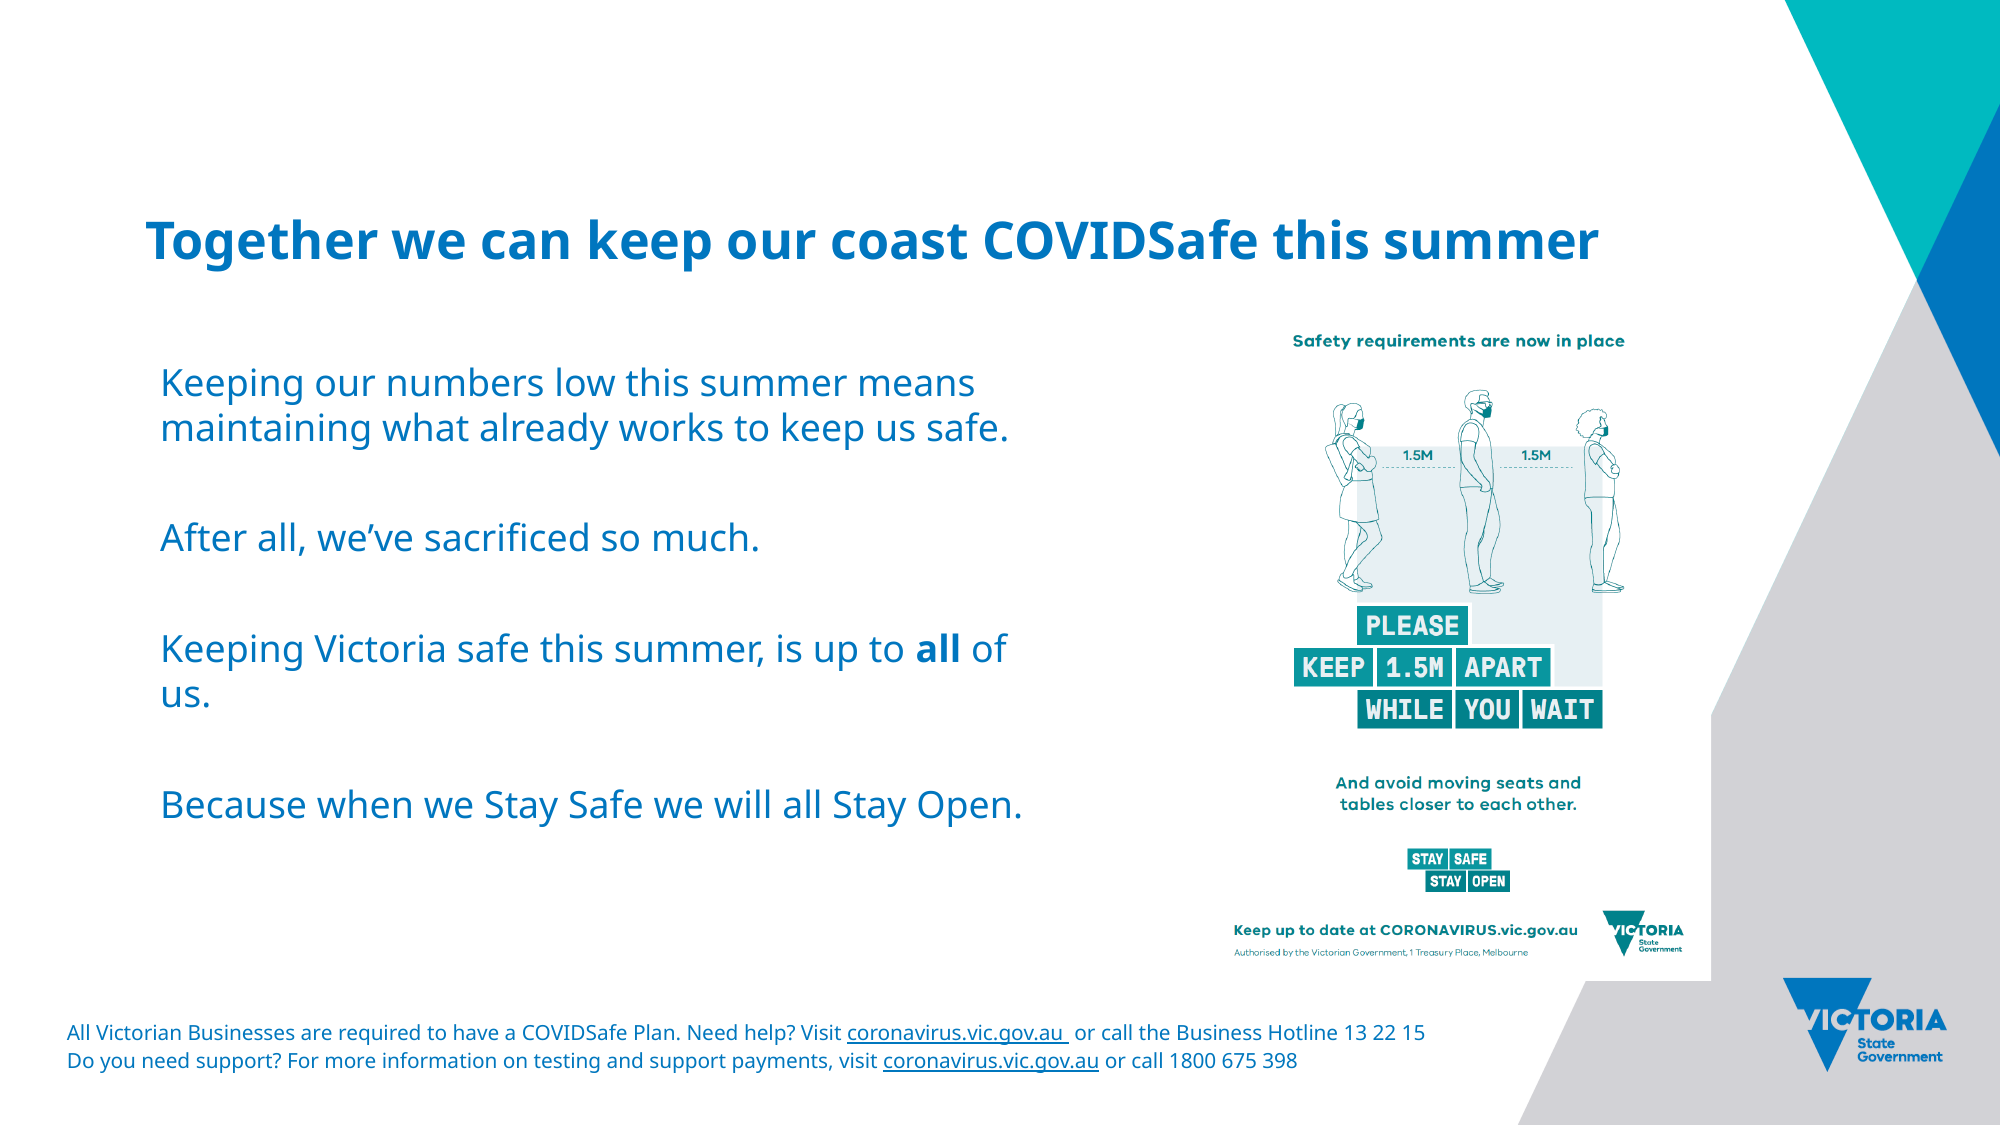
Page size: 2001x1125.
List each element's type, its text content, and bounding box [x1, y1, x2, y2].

title Together we can keep our coast COVIDSafe this summer [145, 156, 1774, 329]
picture [500, 0, 2000, 1125]
list Keeping our numbers low this summer means maintaining what already works to keep us safe. After all, we’ve sacrificed so much. Keeping Victoria safe this summer, is up to all of us. Because when we Stay Safe we will all Stay Open. [145, 350, 1075, 976]
